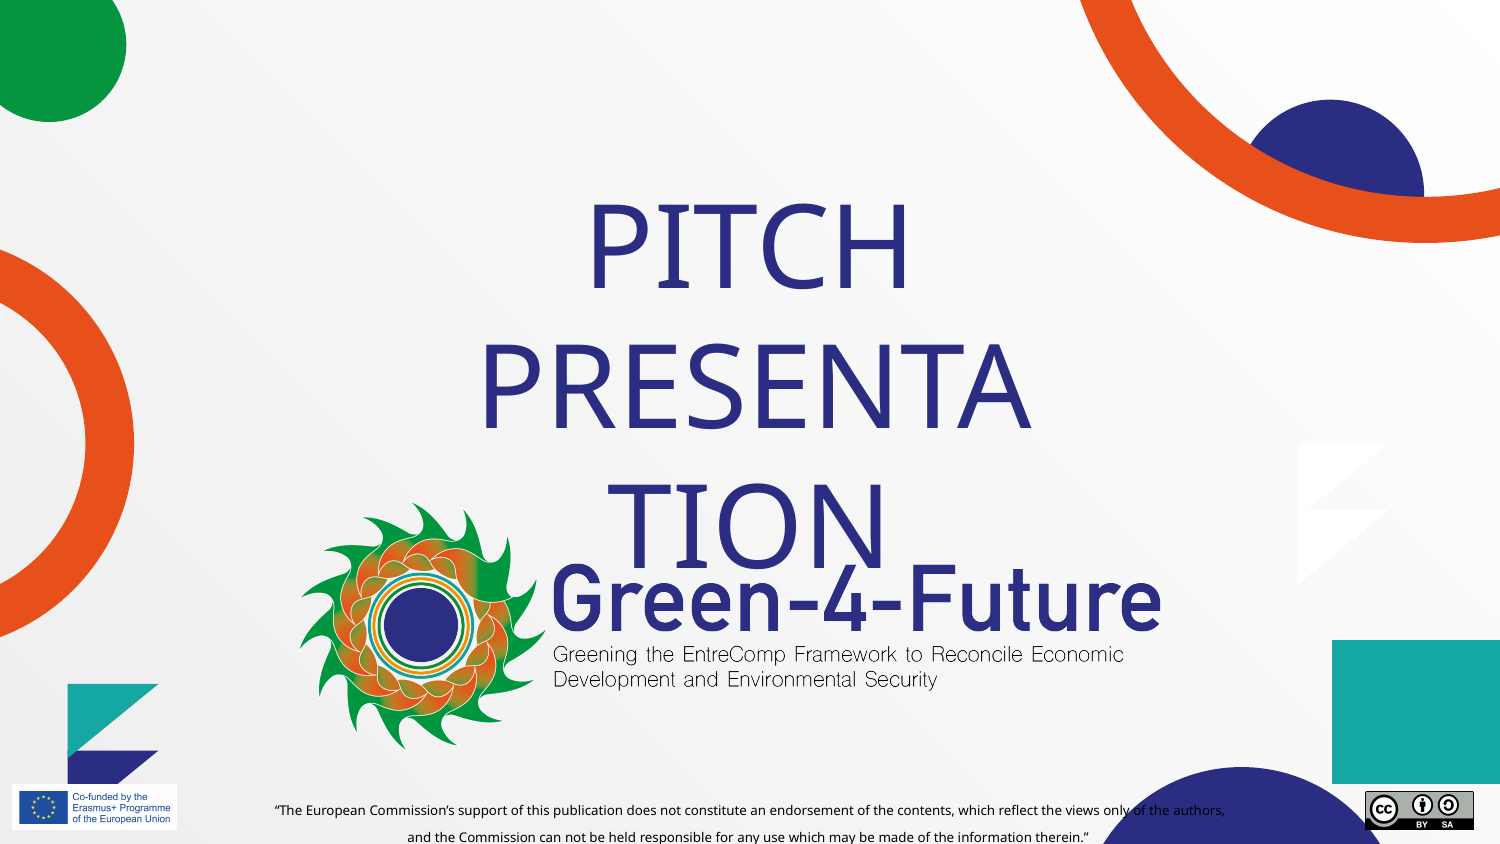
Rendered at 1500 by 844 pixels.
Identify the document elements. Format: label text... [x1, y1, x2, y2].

title PITCH PRESENTATION [444, 156, 1056, 447]
picture [11, 784, 177, 830]
picture [297, 500, 1169, 753]
picture [1365, 791, 1474, 830]
